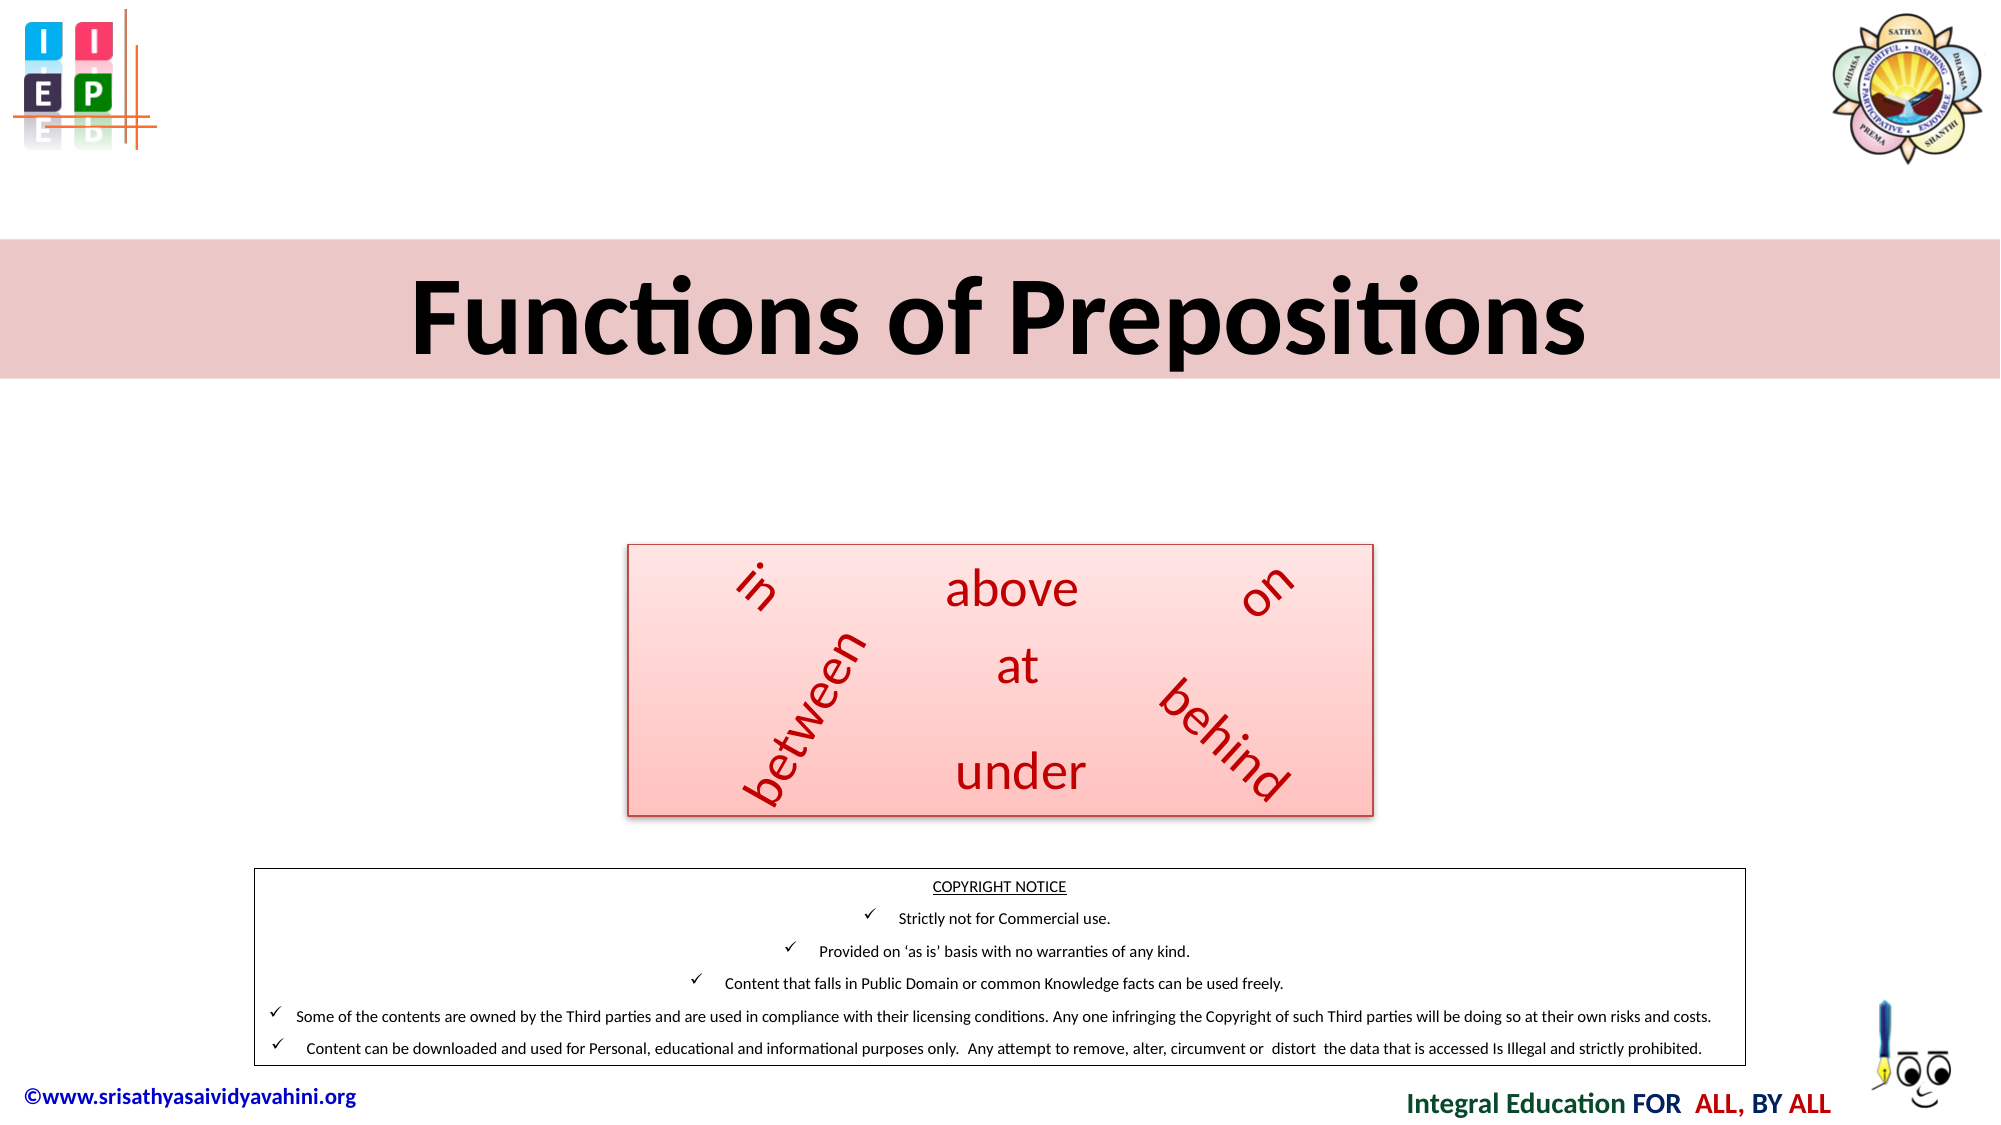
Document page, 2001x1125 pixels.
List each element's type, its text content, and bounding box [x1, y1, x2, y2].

text_box in [710, 531, 826, 646]
text_box above [930, 544, 1115, 625]
picture [10, 7, 159, 165]
text_box [627, 544, 1374, 817]
text_box on [1203, 518, 1334, 647]
picture [1827, 10, 1986, 165]
text_box between [712, 597, 893, 834]
title Functions of Prepositions [0, 239, 2000, 379]
text_box behind [1133, 646, 1328, 834]
text_box at [981, 622, 1065, 702]
picture [1815, 971, 1966, 1122]
text_box under [941, 728, 1105, 809]
